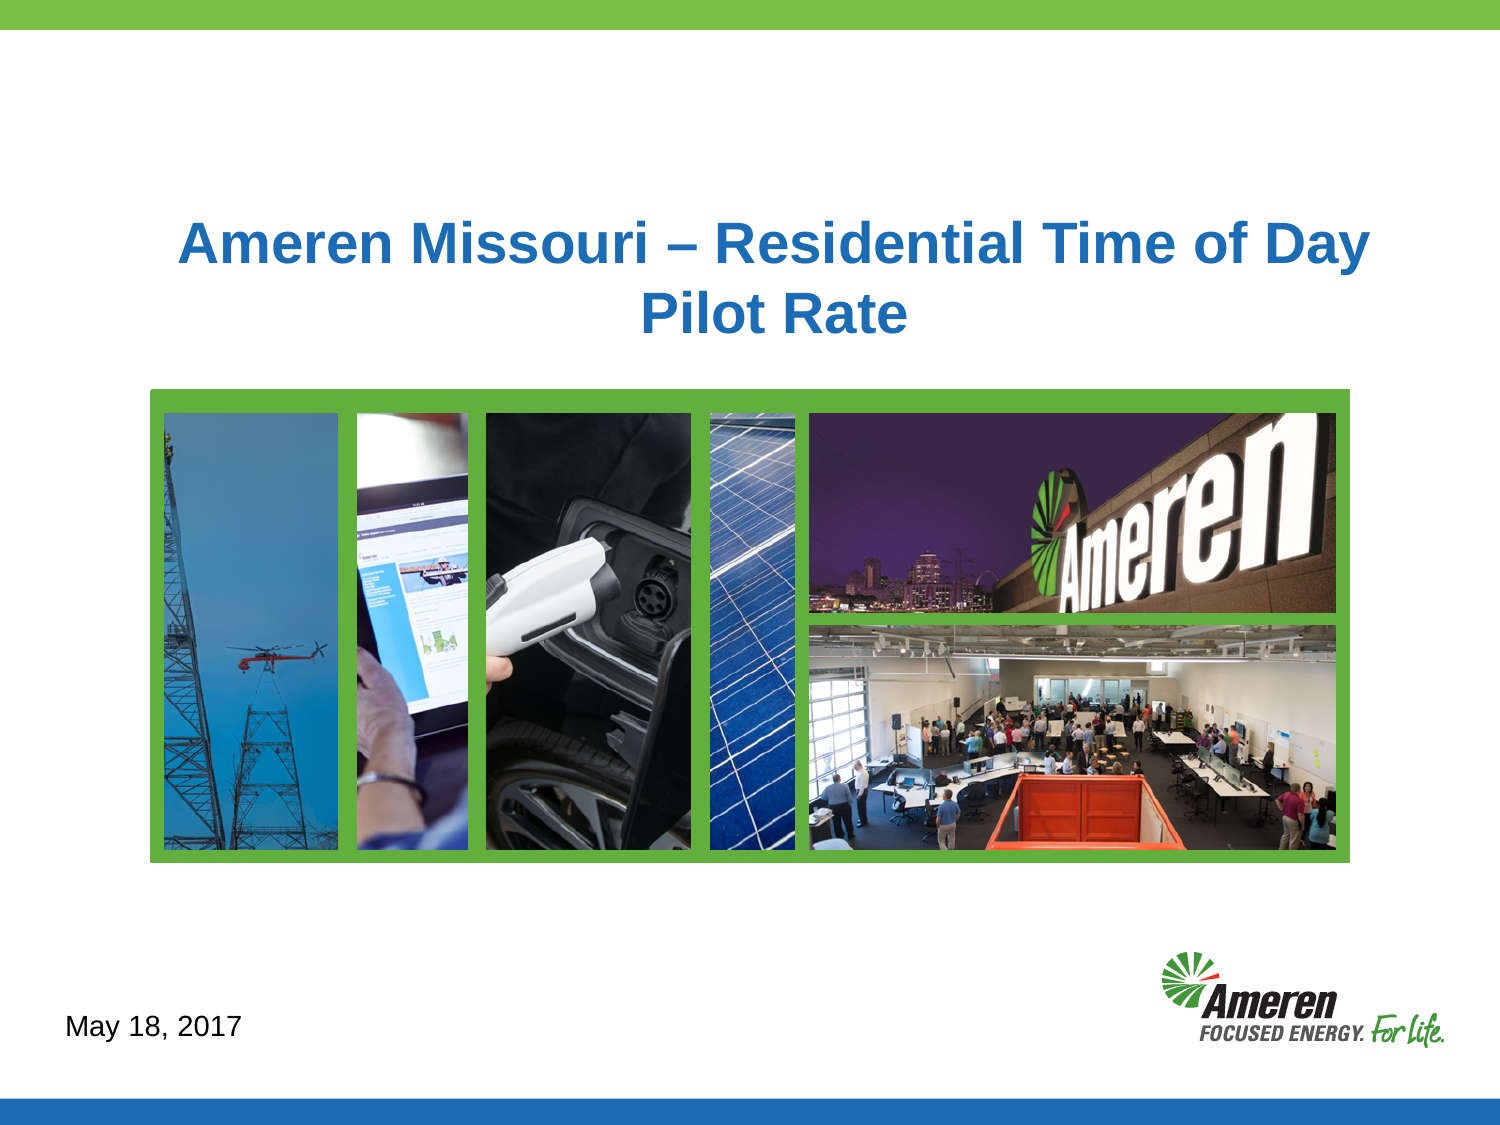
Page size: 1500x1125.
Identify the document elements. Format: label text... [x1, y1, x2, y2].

picture [1162, 952, 1451, 1048]
title Ameren Missouri – Residential Time of Day Pilot Rate [150, 237, 1400, 313]
list May 18, 2017 [50, 999, 638, 1050]
picture [150, 389, 1350, 863]
